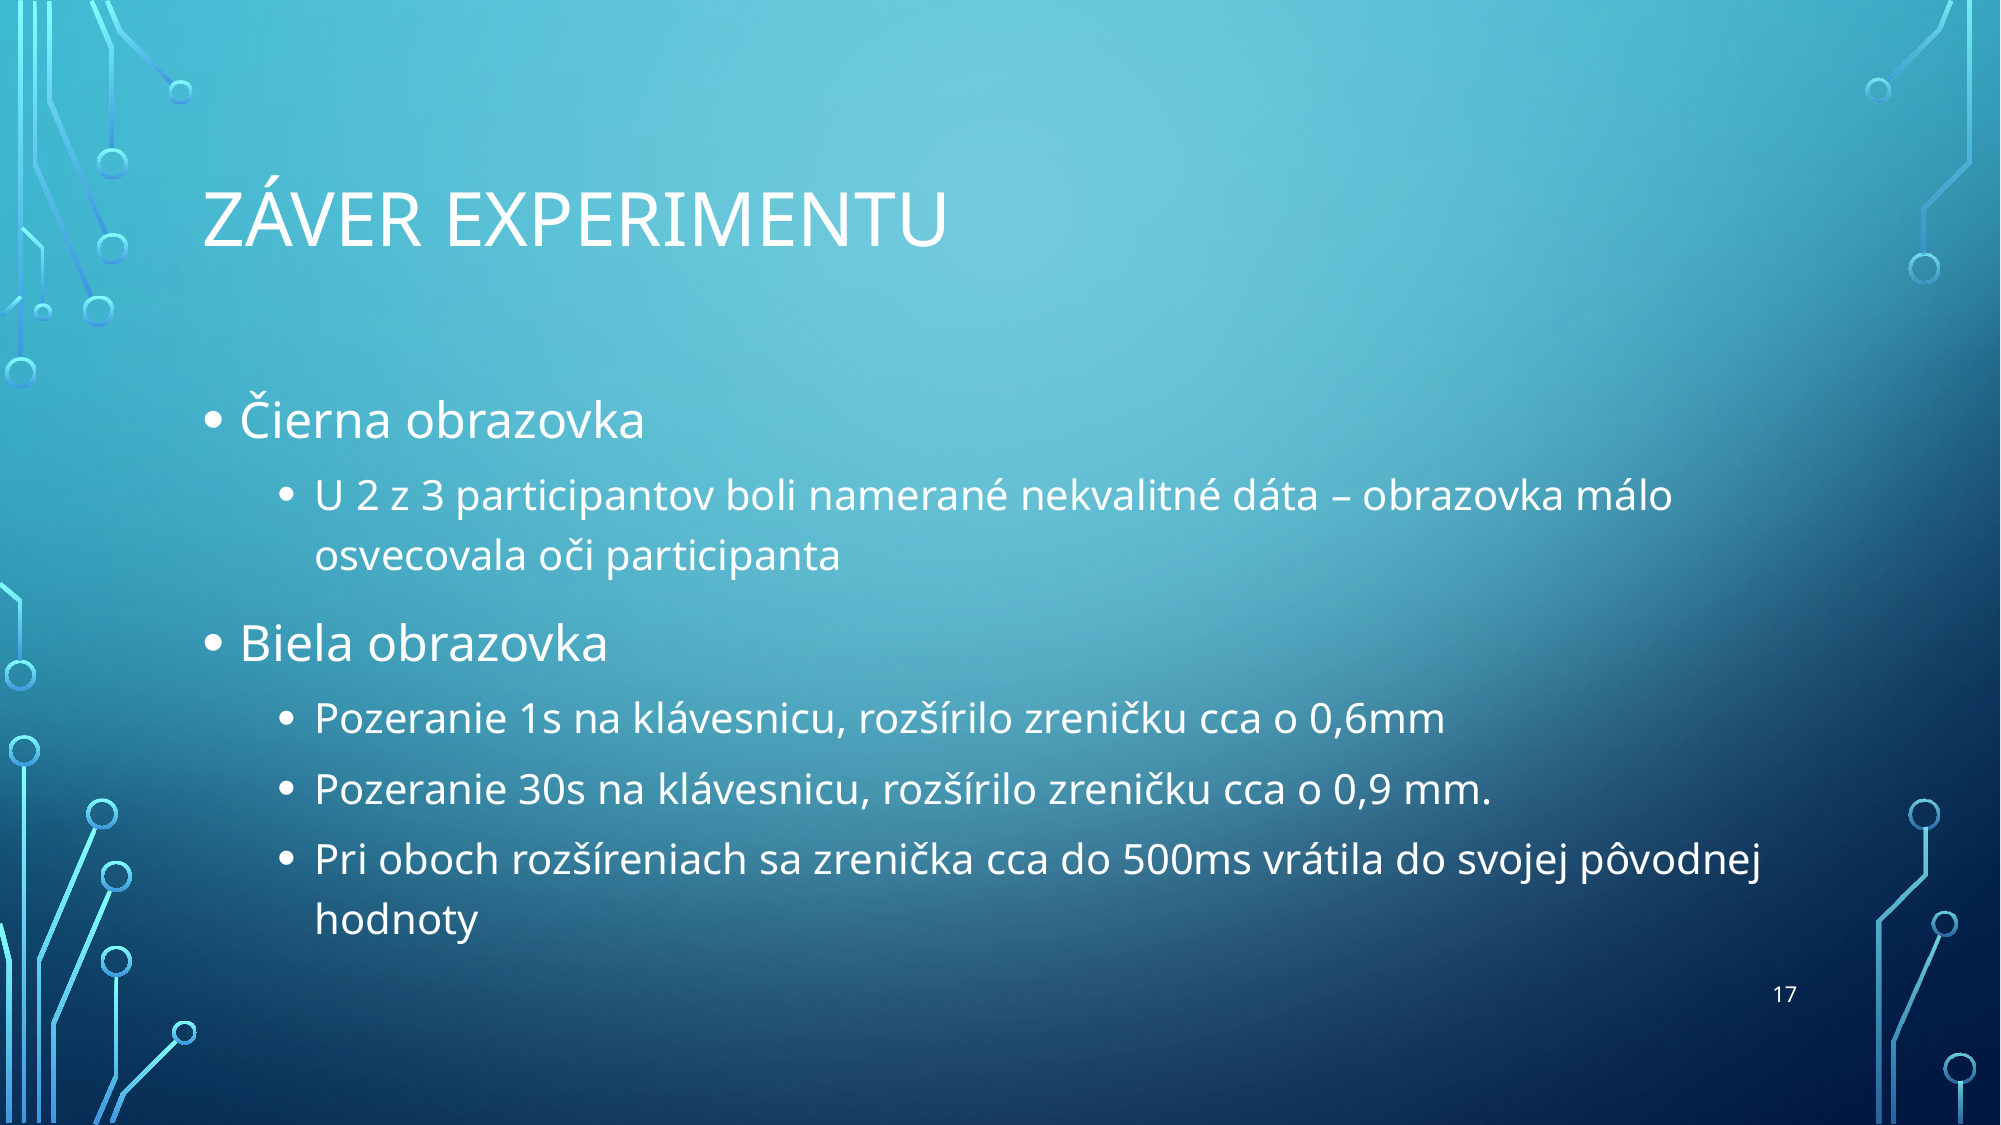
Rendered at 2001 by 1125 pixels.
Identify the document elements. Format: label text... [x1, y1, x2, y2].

slide_number 17 [1685, 965, 1813, 1025]
title Záver experimentu [187, 101, 1813, 344]
list Čierna obrazovka U 2 z 3 participantov boli namerané nekvalitné dáta – obrazovka málo osvecovala oči participanta Biela obrazovka Pozeranie 1s na klávesnicu, rozšírilo zreničku cca o 0,6mm Pozeranie 30s na klávesnicu, rozšírilo zreničku cca o 0,9 mm. Pri oboch rozšíreniach sa zrenička cca do 500ms vrátila do svojej pôvodnej hodnoty [187, 369, 1813, 950]
